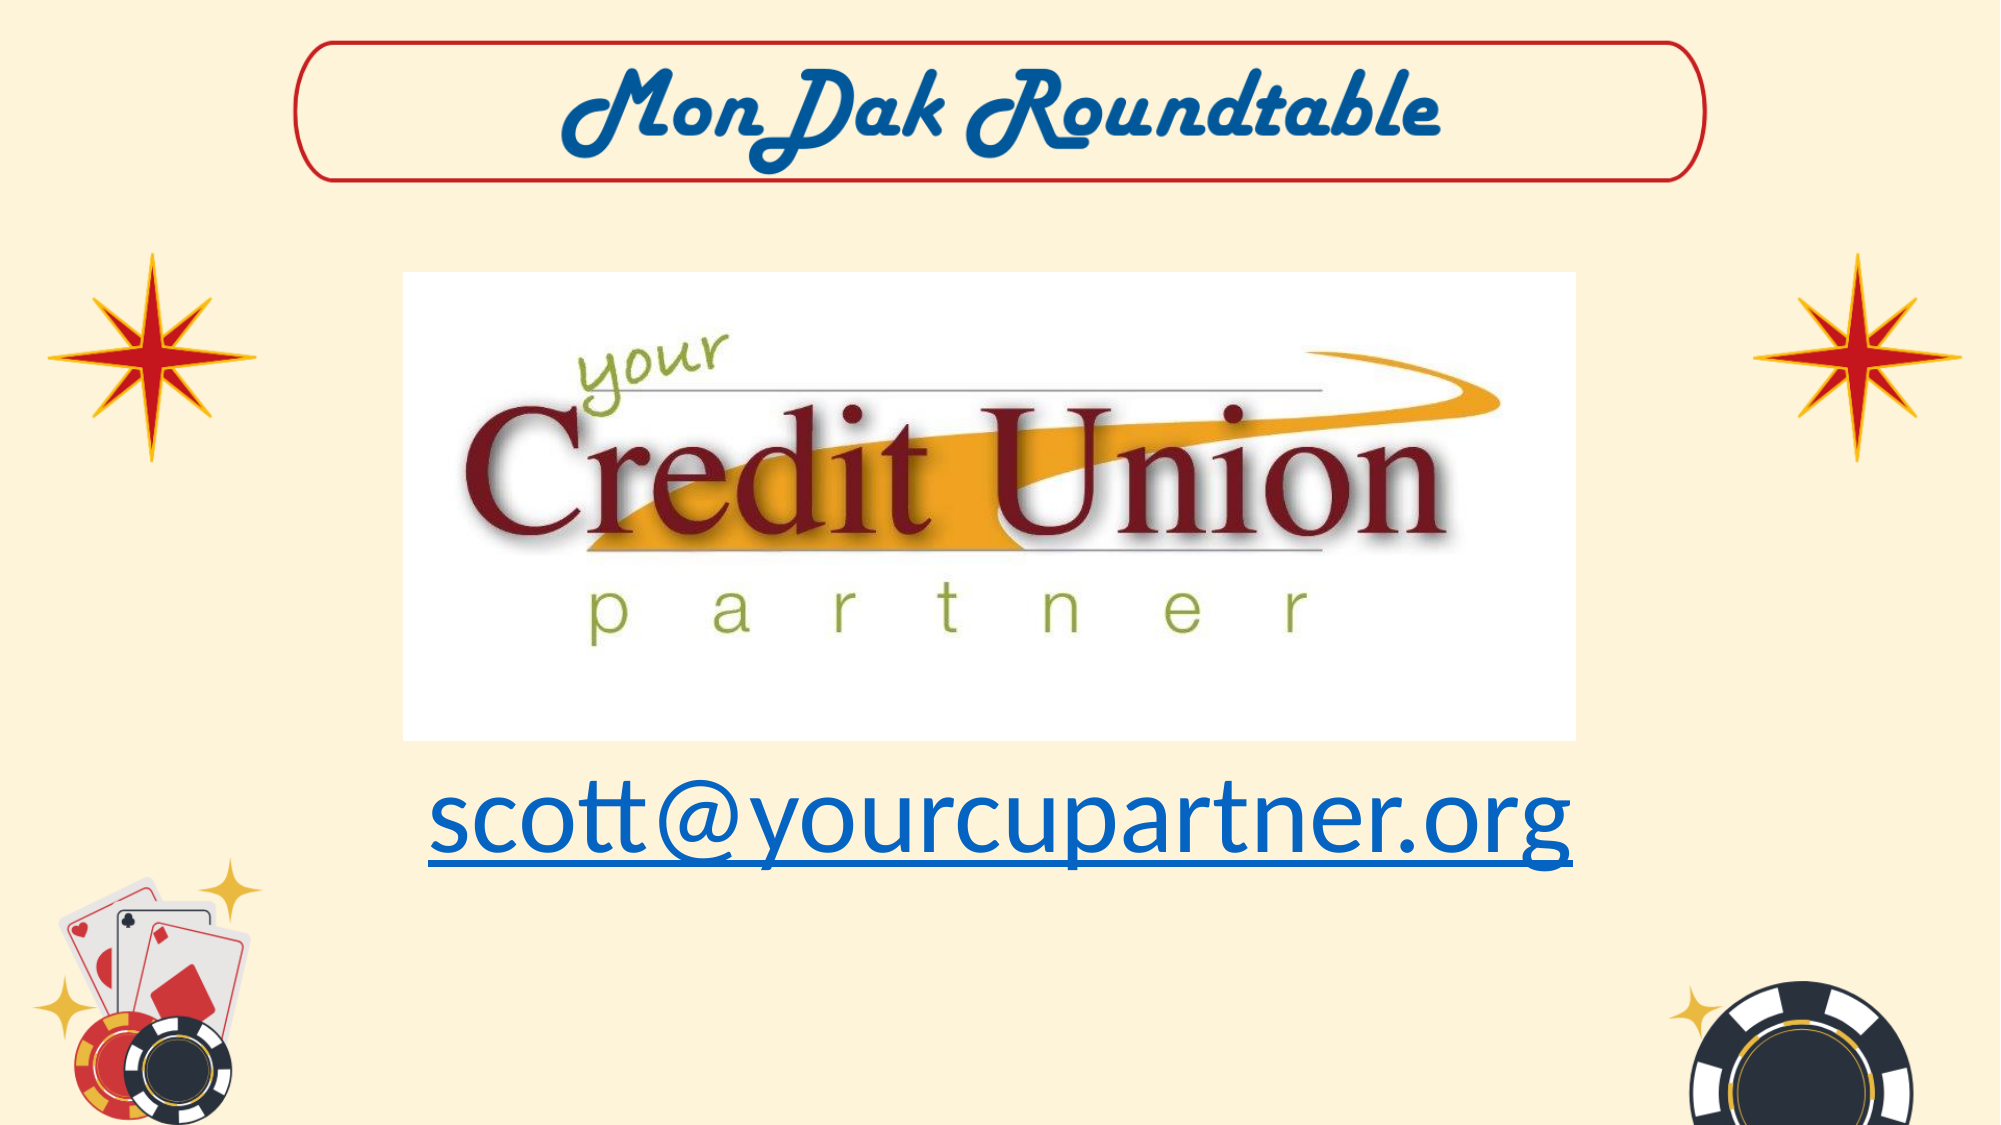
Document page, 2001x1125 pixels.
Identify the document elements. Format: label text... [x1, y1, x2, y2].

picture [0, 0, 2001, 1125]
list scott@yourcupartner.org [274, 748, 1726, 958]
